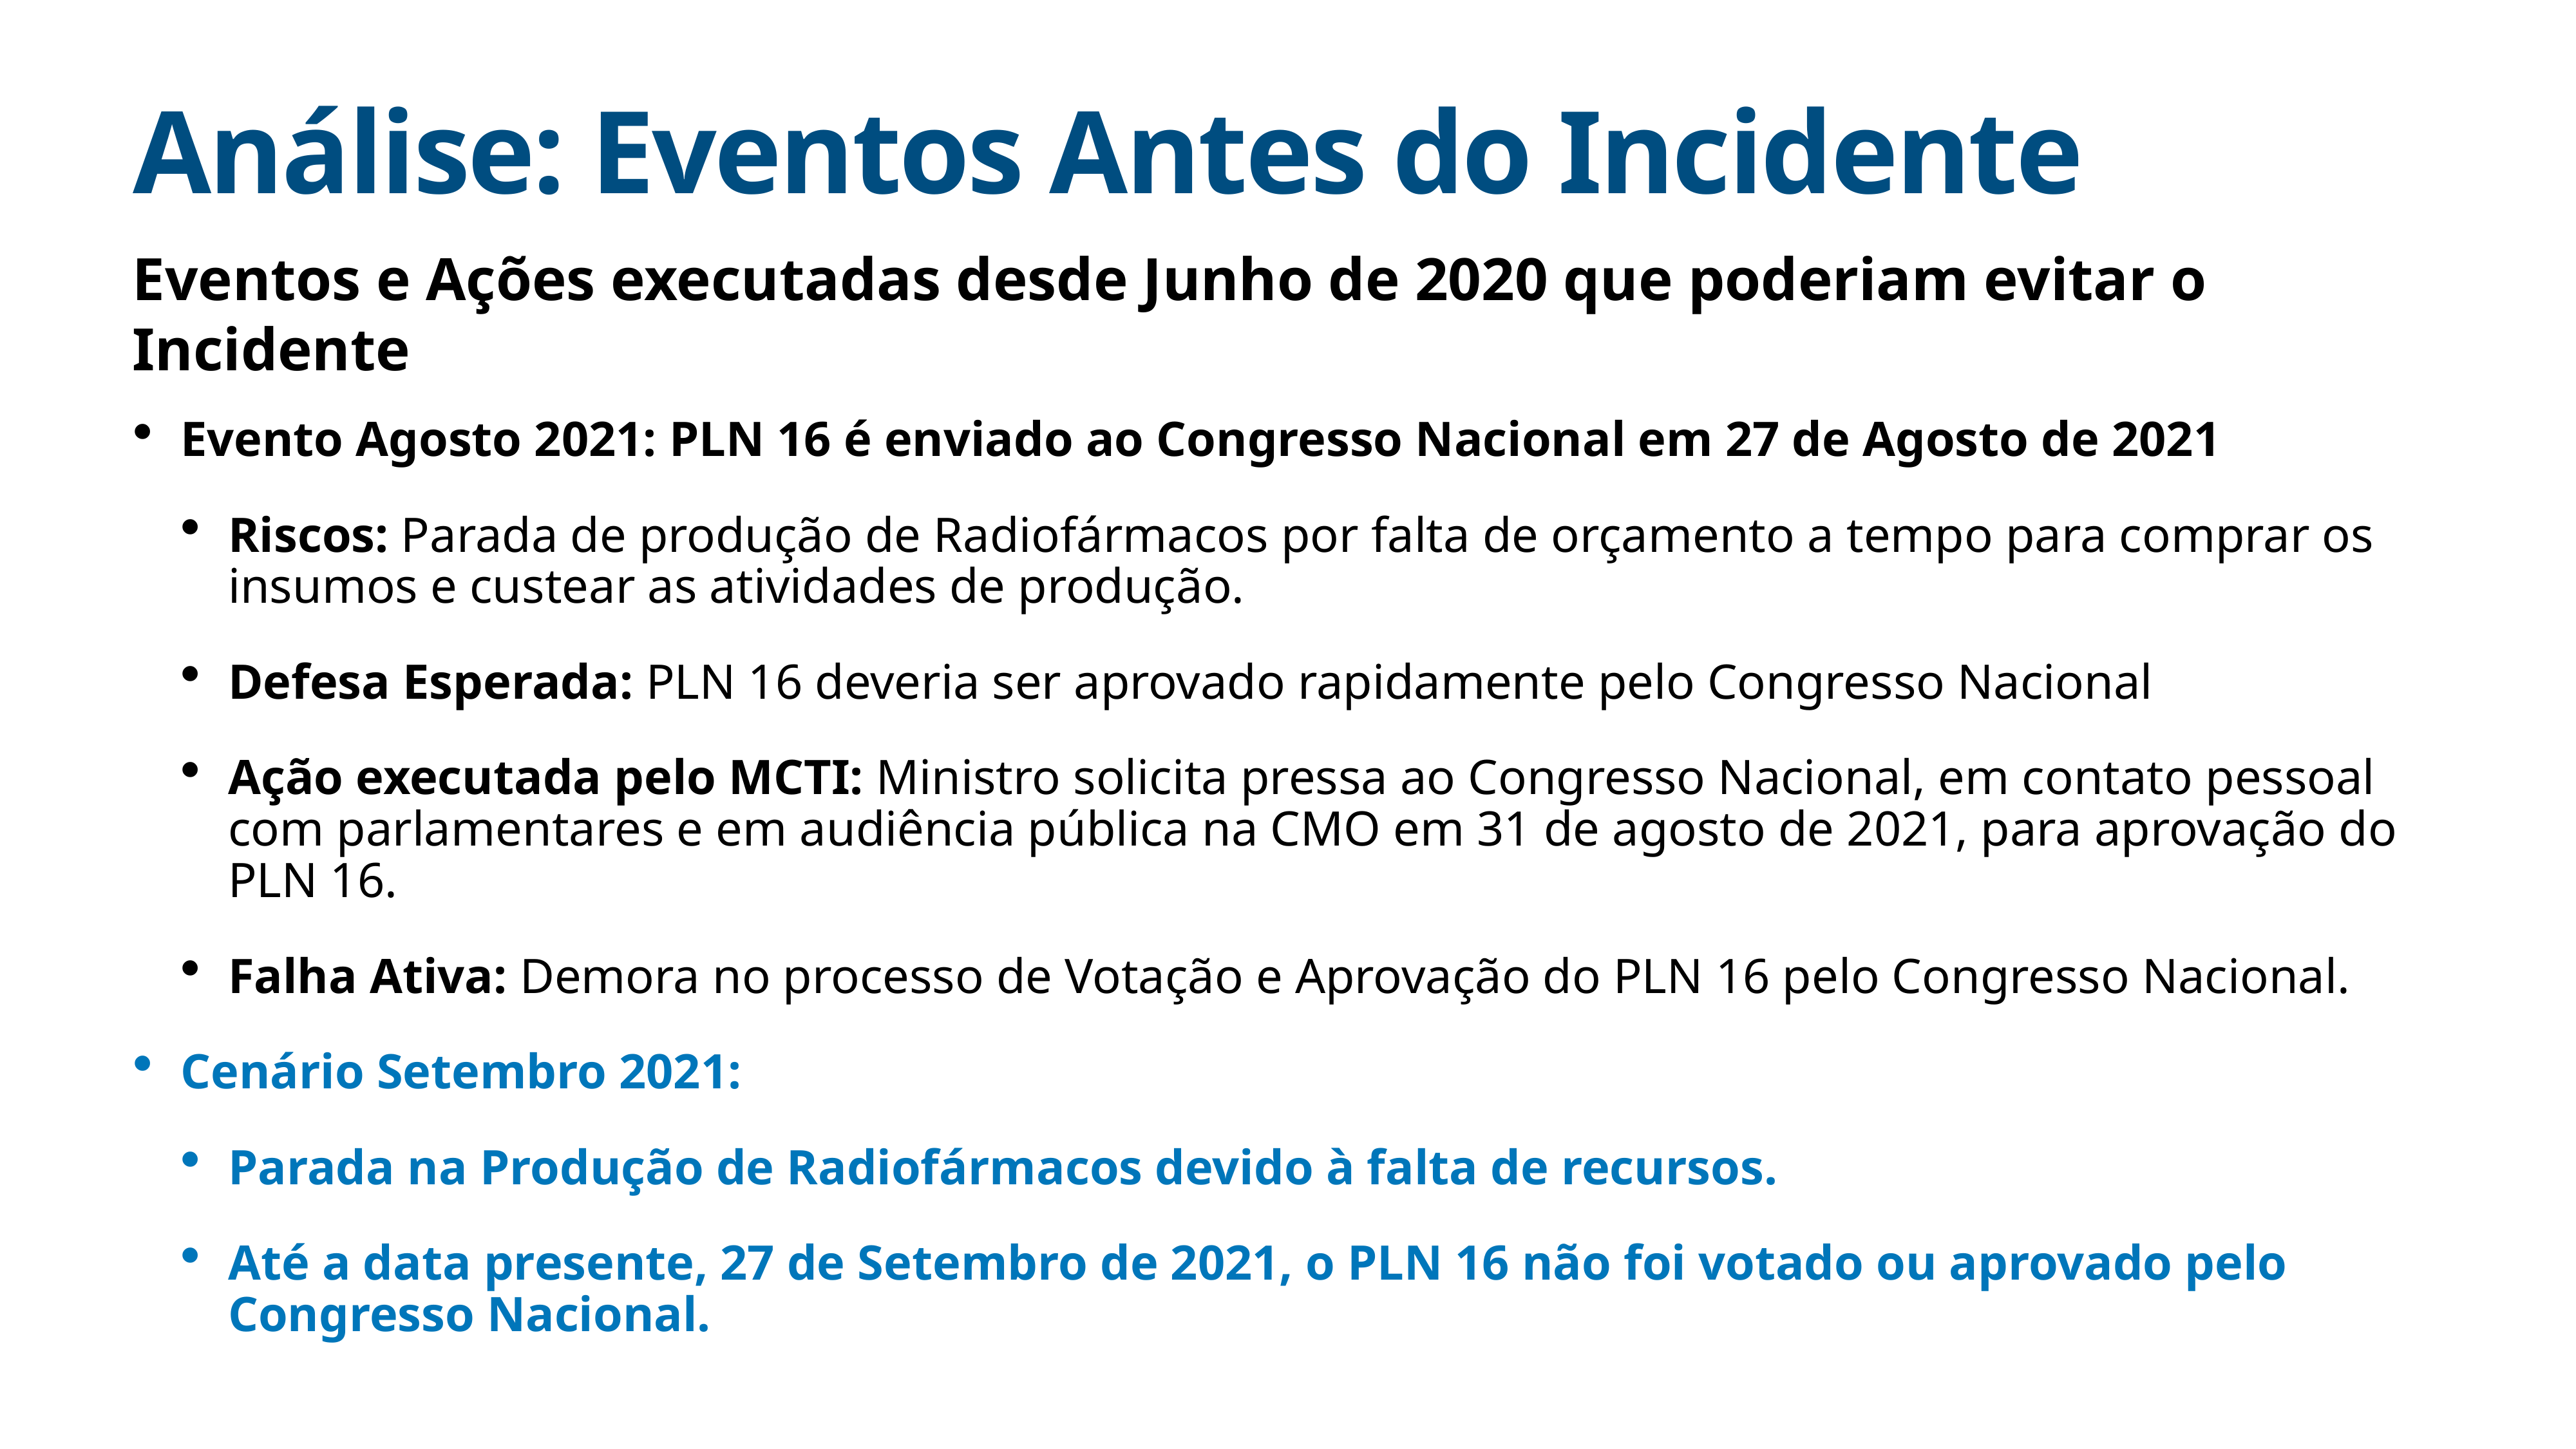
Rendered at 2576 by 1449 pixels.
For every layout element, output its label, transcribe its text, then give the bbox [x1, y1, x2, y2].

list Eventos e Ações executadas desde Junho de 2020 que poderiam evitar o Incidente [127, 236, 2449, 337]
list Evento Agosto 2021: PLN 16 é enviado ao Congresso Nacional em 27 de Agosto de 2021 Riscos: Parada de produção de Radiofármacos por falta de orçamento a tempo para comprar os insumos e custear as atividades de produção. Defesa Esperada: PLN 16 deveria ser aprovado rapidamente pelo Congresso Nacional Ação executada pelo MCTI: Ministro solicita pressa ao Congresso Nacional, em contato pessoal com parlamentares e em audiência pública na CMO em 31 de agosto de 2021, para aprovação do PLN 16. Falha Ativa: Demora no processo de Votação e Aprovação do PLN 16 pelo Congresso Nacional. Cenário Setembro 2021: Parada na Produção de Radiofármacos devido à falta de recursos. Até a data presente, 27 de Setembro de 2021, o PLN 16 não foi votado ou aprovado pelo Congresso Nacional. [127, 410, 2449, 1361]
title Análise: Eventos Antes do Incidente [127, 100, 2449, 236]
